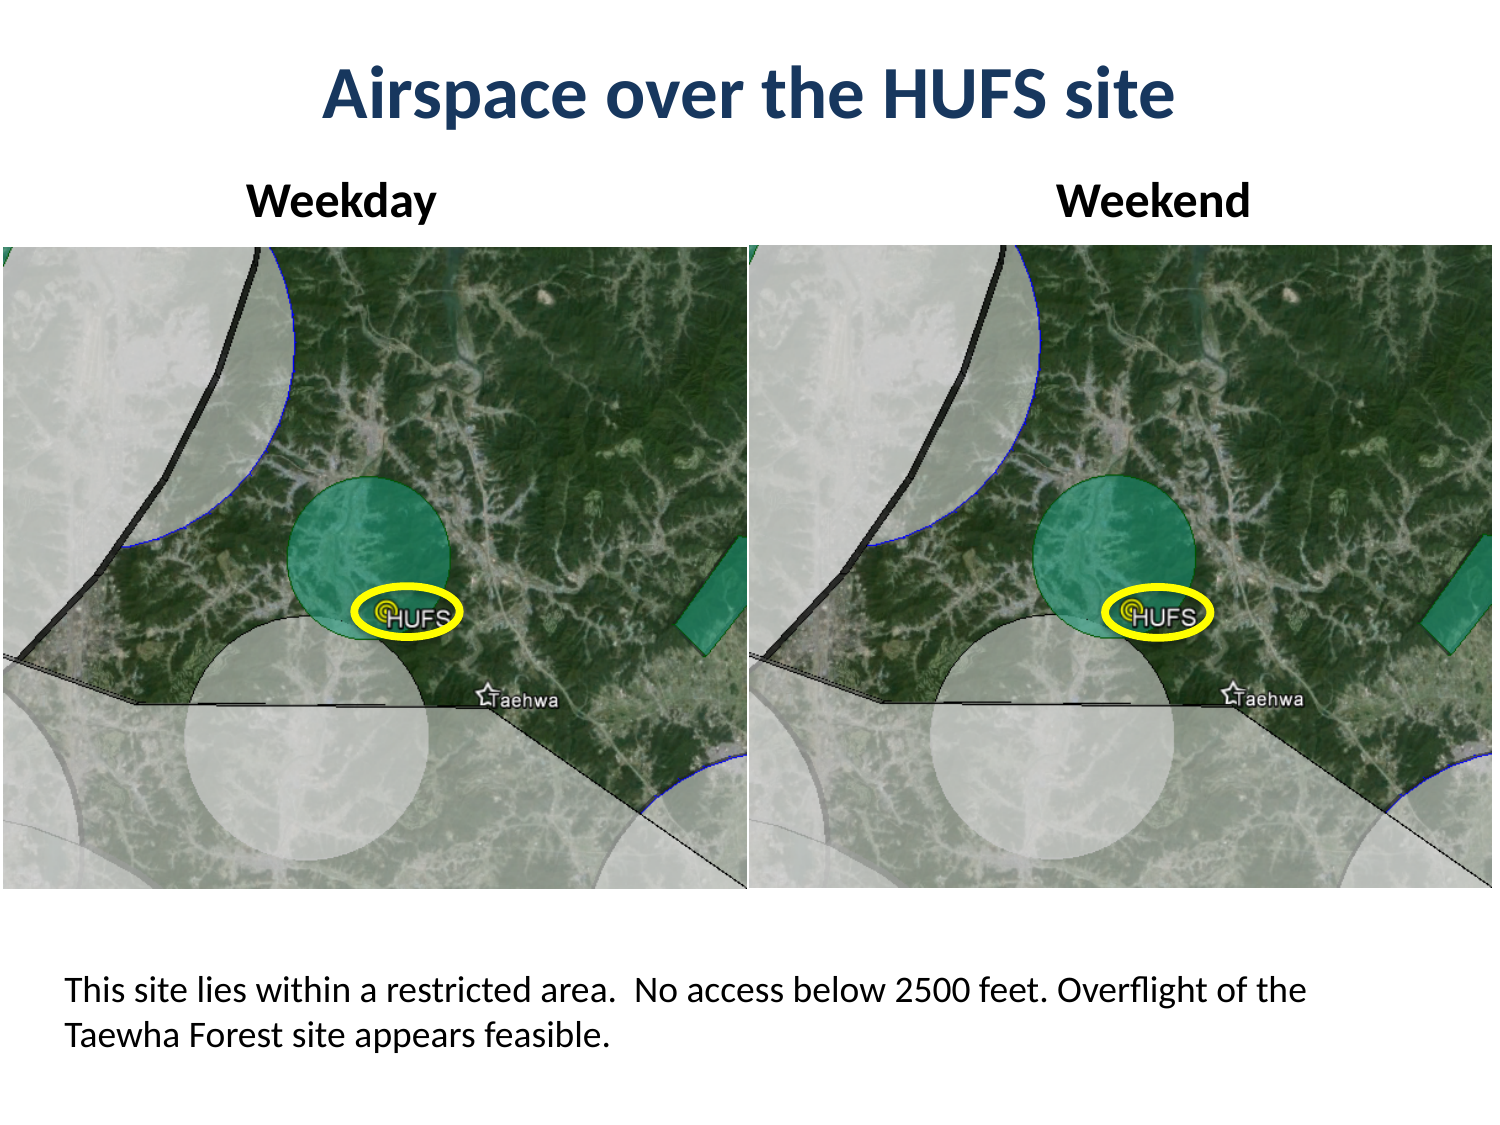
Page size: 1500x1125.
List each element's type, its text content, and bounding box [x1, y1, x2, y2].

title Airspace over the HUFS site [75, 25, 1425, 152]
picture [748, 245, 1492, 888]
text_box Weekday Weekend [231, 160, 1267, 235]
text_box This site lies within a restricted area. No access below 2500 feet. Overflight of the Taewha Forest site appears feasible. [49, 957, 1447, 1063]
picture [3, 247, 747, 889]
